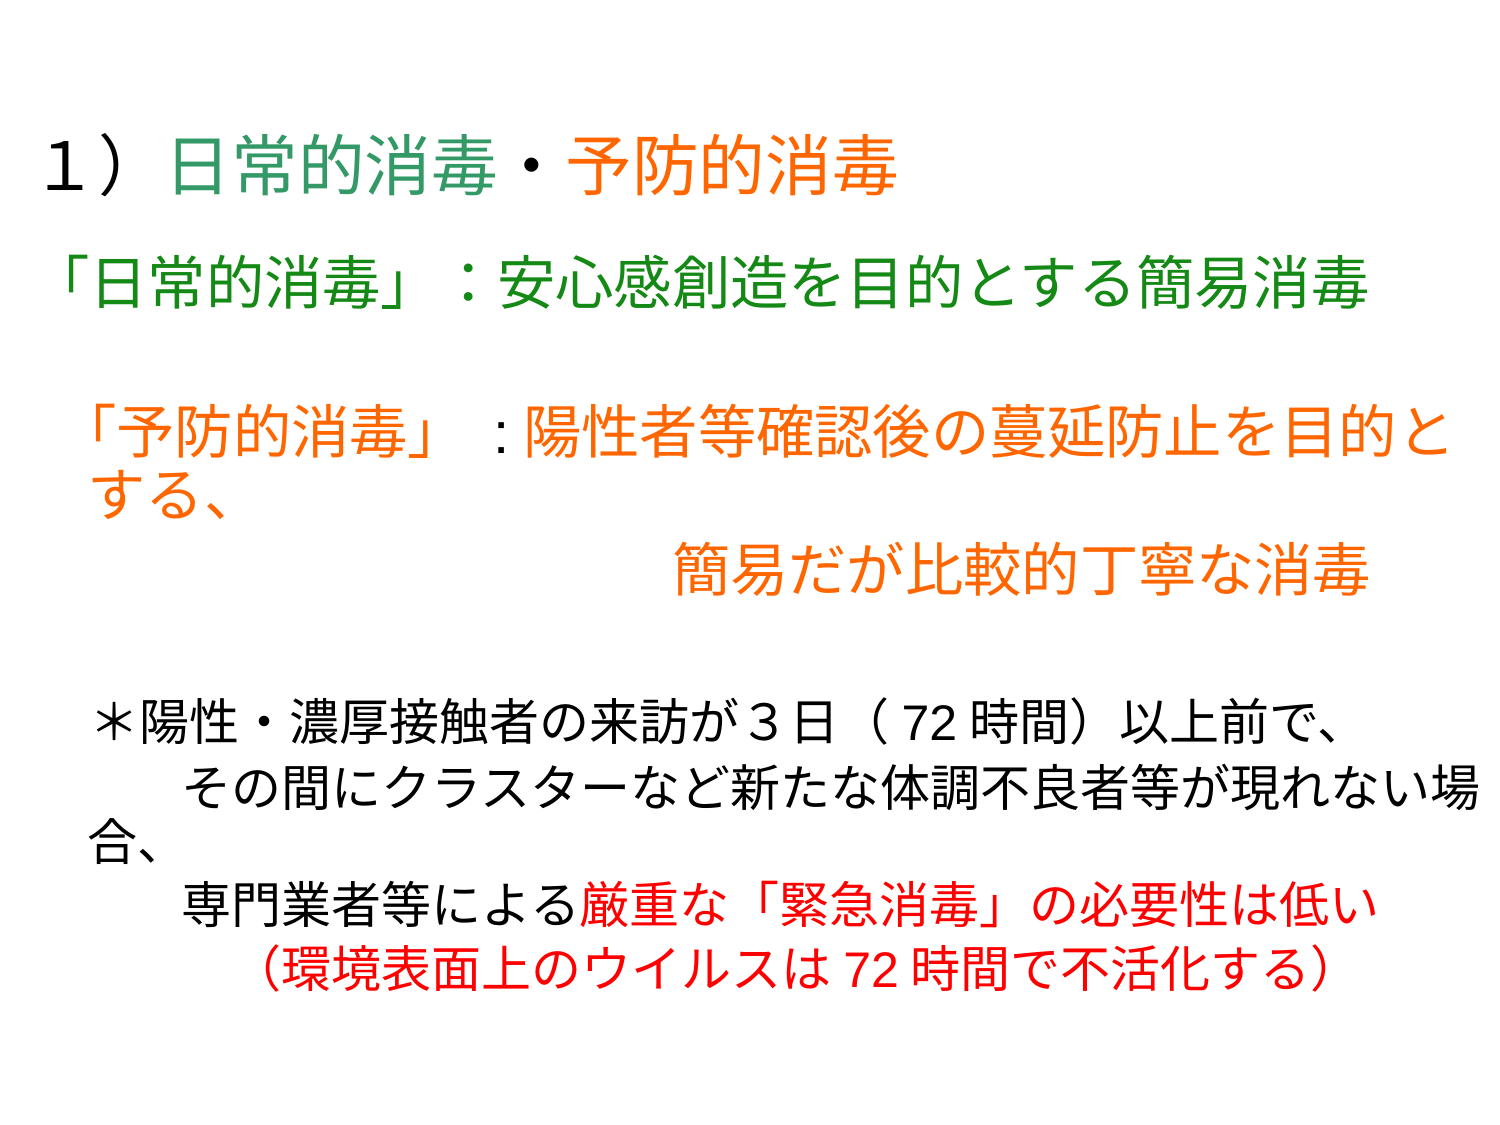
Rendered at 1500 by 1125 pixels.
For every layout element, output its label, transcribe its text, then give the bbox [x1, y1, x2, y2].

list １）日常的消毒・予防的消毒 「日常的消毒」：安心感創造を目的とする簡易消毒 「予防的消毒」 :陽性者等確認後の蔓延防止を目的とする、 簡易だが比較的丁寧な消毒 ＊陽性・濃厚接触者の来訪が３日（72時間）以上前で、 その間にクラスターなど新たな体調不良者等が現れない場合、 専門業者等による厳重な「緊急消毒」の必要性は低い （環境表面上のウイルスは72時間で不活化する） [16, 125, 1500, 1077]
